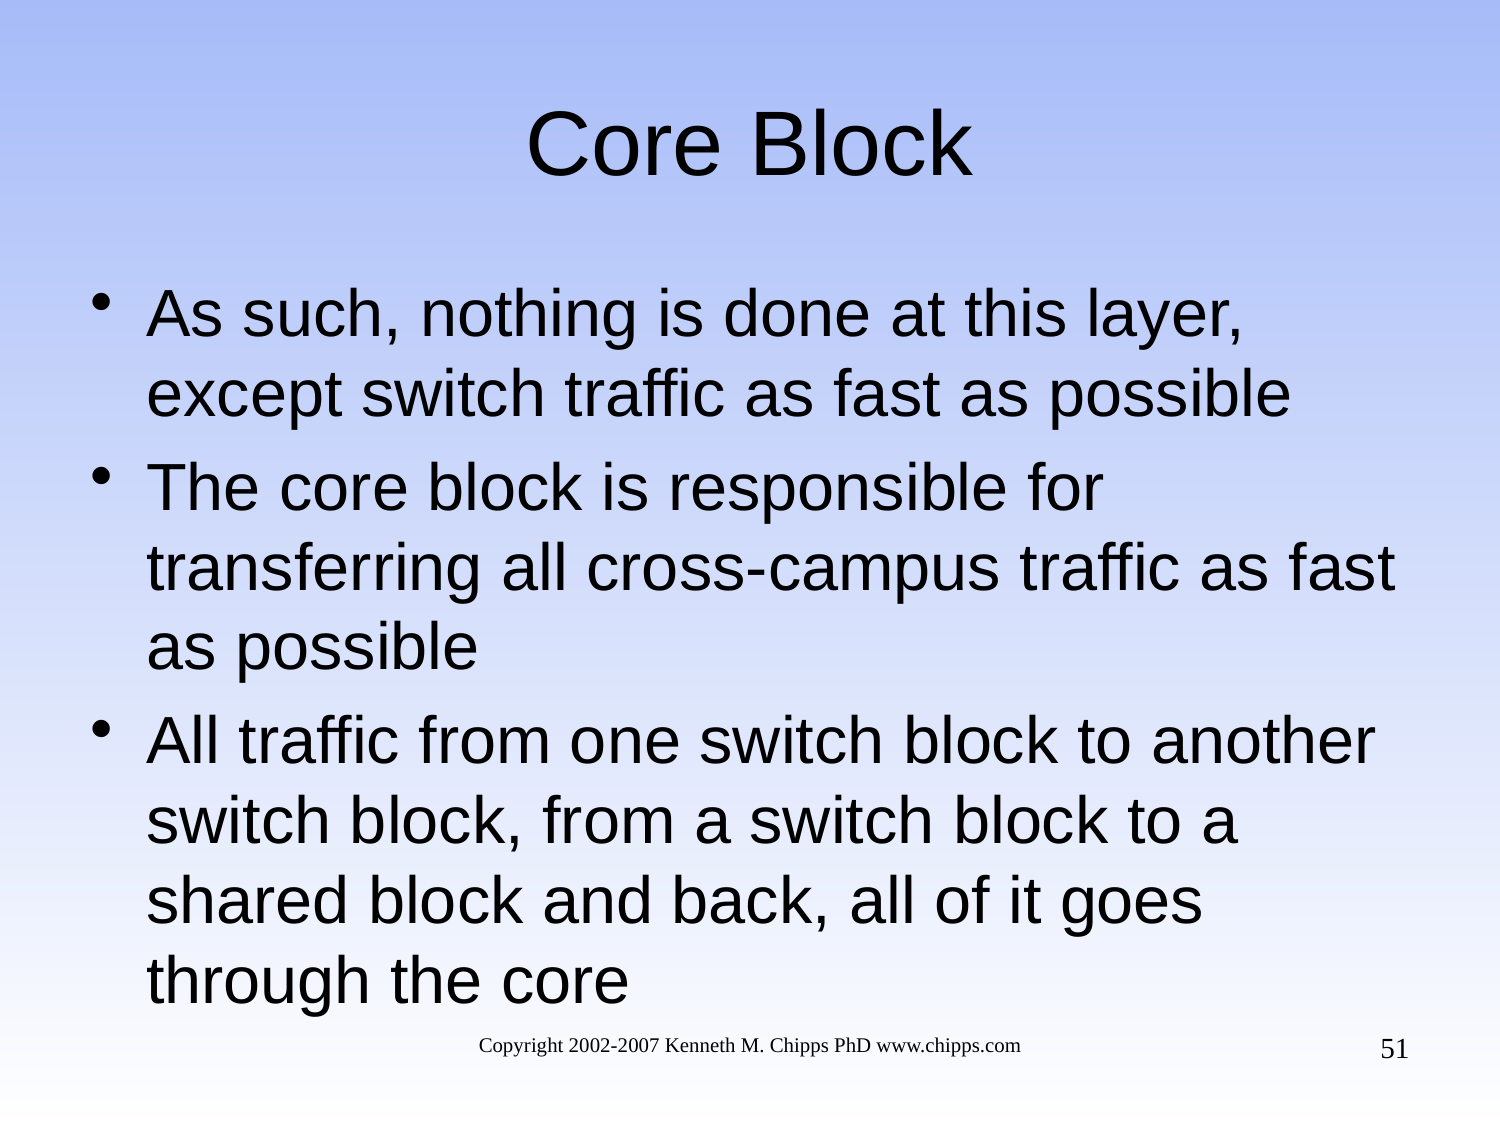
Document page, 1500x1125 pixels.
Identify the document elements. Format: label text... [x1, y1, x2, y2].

slide_number 51 [1074, 1021, 1426, 1101]
list As such, nothing is done at this layer, except switch traffic as fast as possible The core block is responsible for transferring all cross-campus traffic as fast as possible All traffic from one switch block to another switch block, from a switch block to a shared block and back, all of it goes through the core [75, 262, 1425, 1005]
title Core Block [75, 45, 1425, 233]
footer Copyright 2002-2007 Kenneth M. Chipps PhD www.chipps.com [449, 1024, 1051, 1103]
